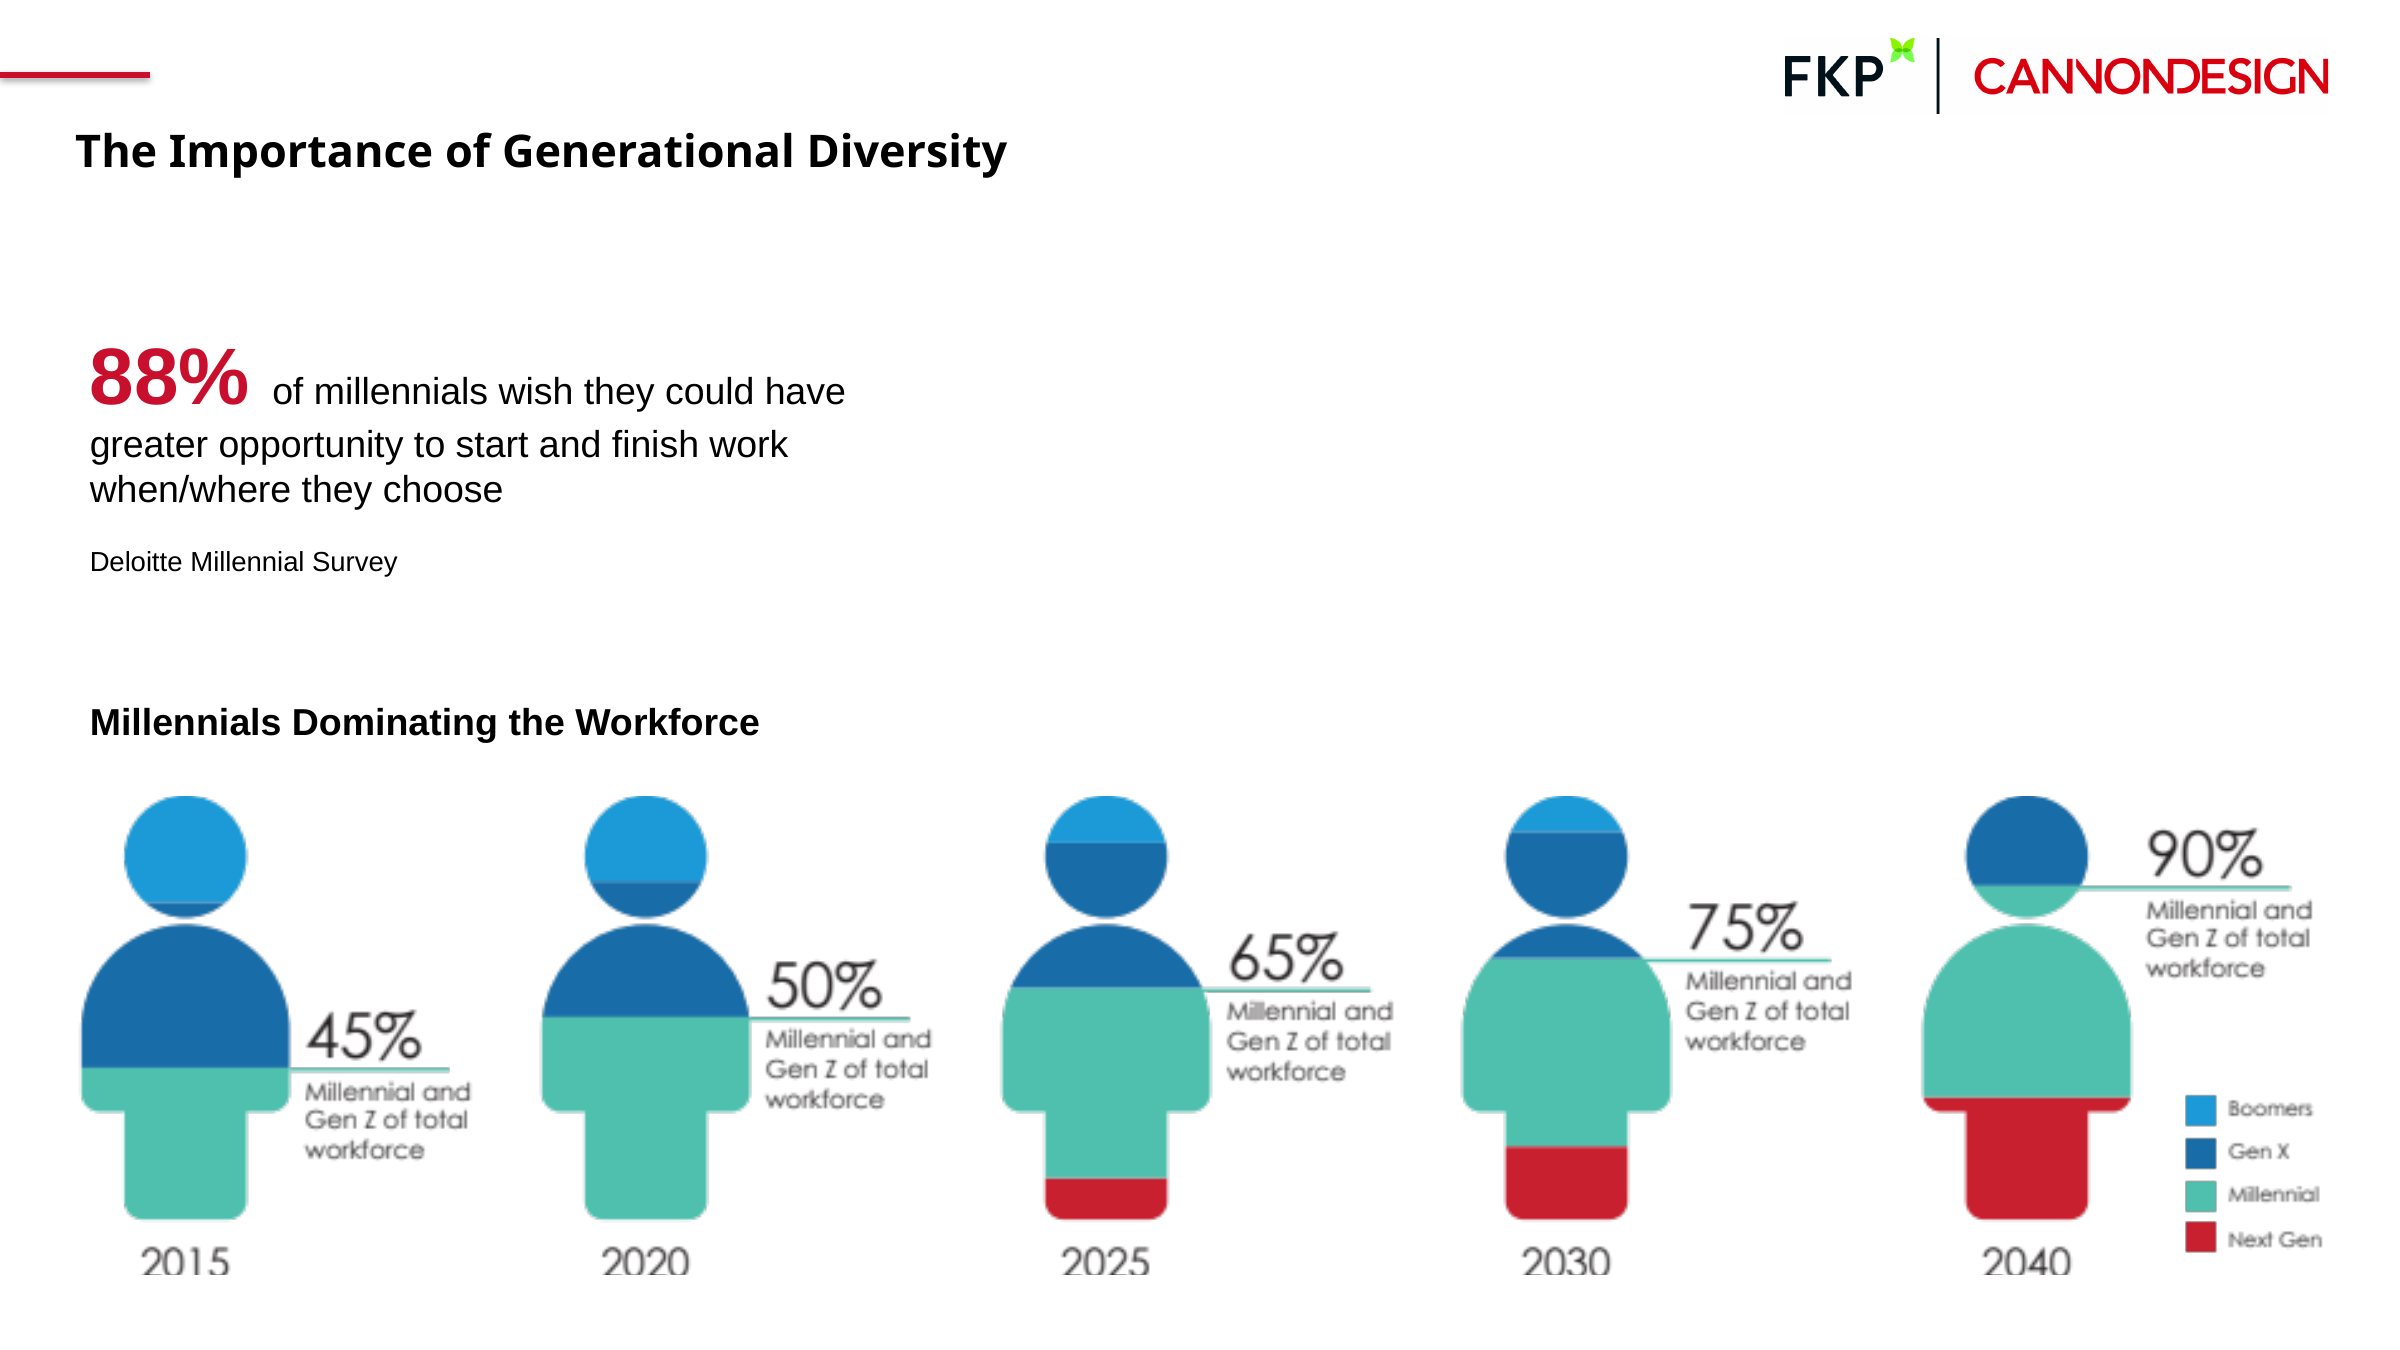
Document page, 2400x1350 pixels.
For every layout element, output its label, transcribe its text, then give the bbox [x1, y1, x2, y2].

title The Importance of Generational Diversity [74, 74, 2327, 226]
text_box 88% of millennials wish they could have greater opportunity to start and finish work when/where they choose Deloitte Millennial Survey [75, 317, 942, 584]
picture [1785, 38, 2329, 114]
picture [74, 795, 2326, 1276]
text_box Millennials Dominating the Workforce [75, 690, 942, 750]
